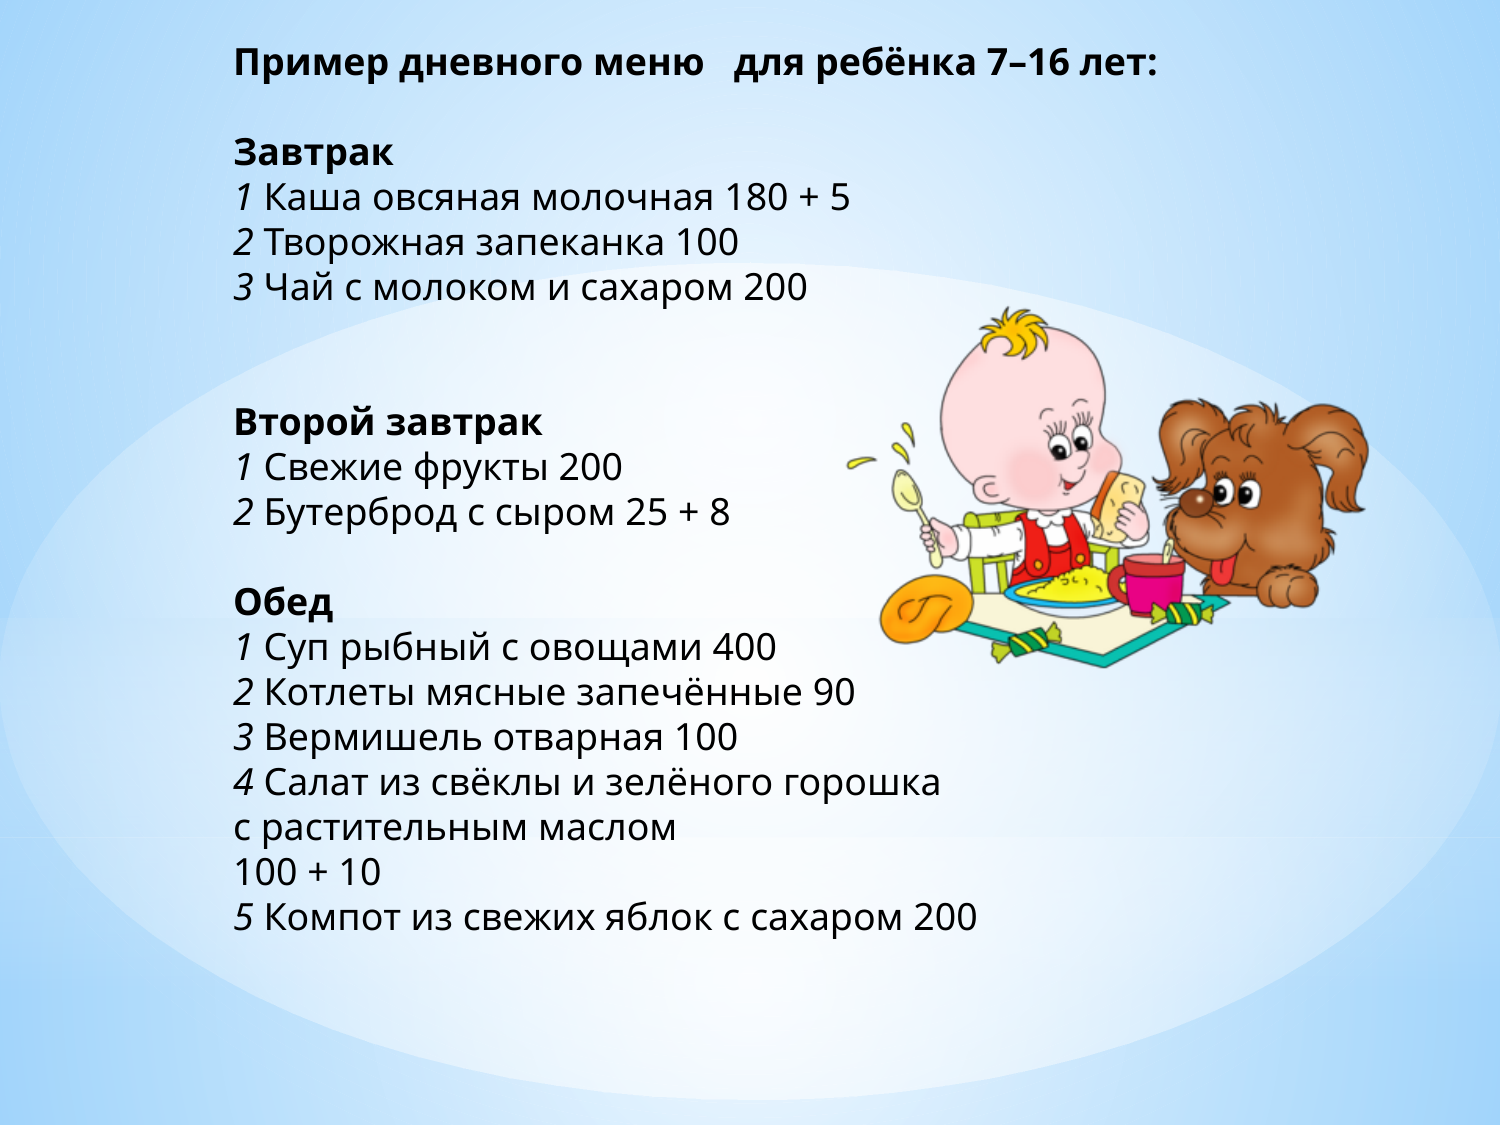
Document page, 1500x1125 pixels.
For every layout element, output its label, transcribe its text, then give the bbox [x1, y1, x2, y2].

picture [840, 301, 1380, 684]
text_box Пример дневного меню для ребёнка 7–16 лет: Завтрак 1 Каша овсяная молочная 180 + 5 2 Творожная запеканка 100 3 Чай с молоком и сахаром 200 Второй завтрак 1 Свежие фрукты 200 2 Бутерброд с сыром 25 + 8 Обед 1 Суп рыбный с овощами 400 2 Котлеты мясные запечённые 90 3 Вермишель отварная 100 4 Салат из свёклы и зелёного горошка с растительным маслом 100 + 10 5 Компот из свежих яблок с сахаром 200 [218, 30, 1465, 946]
